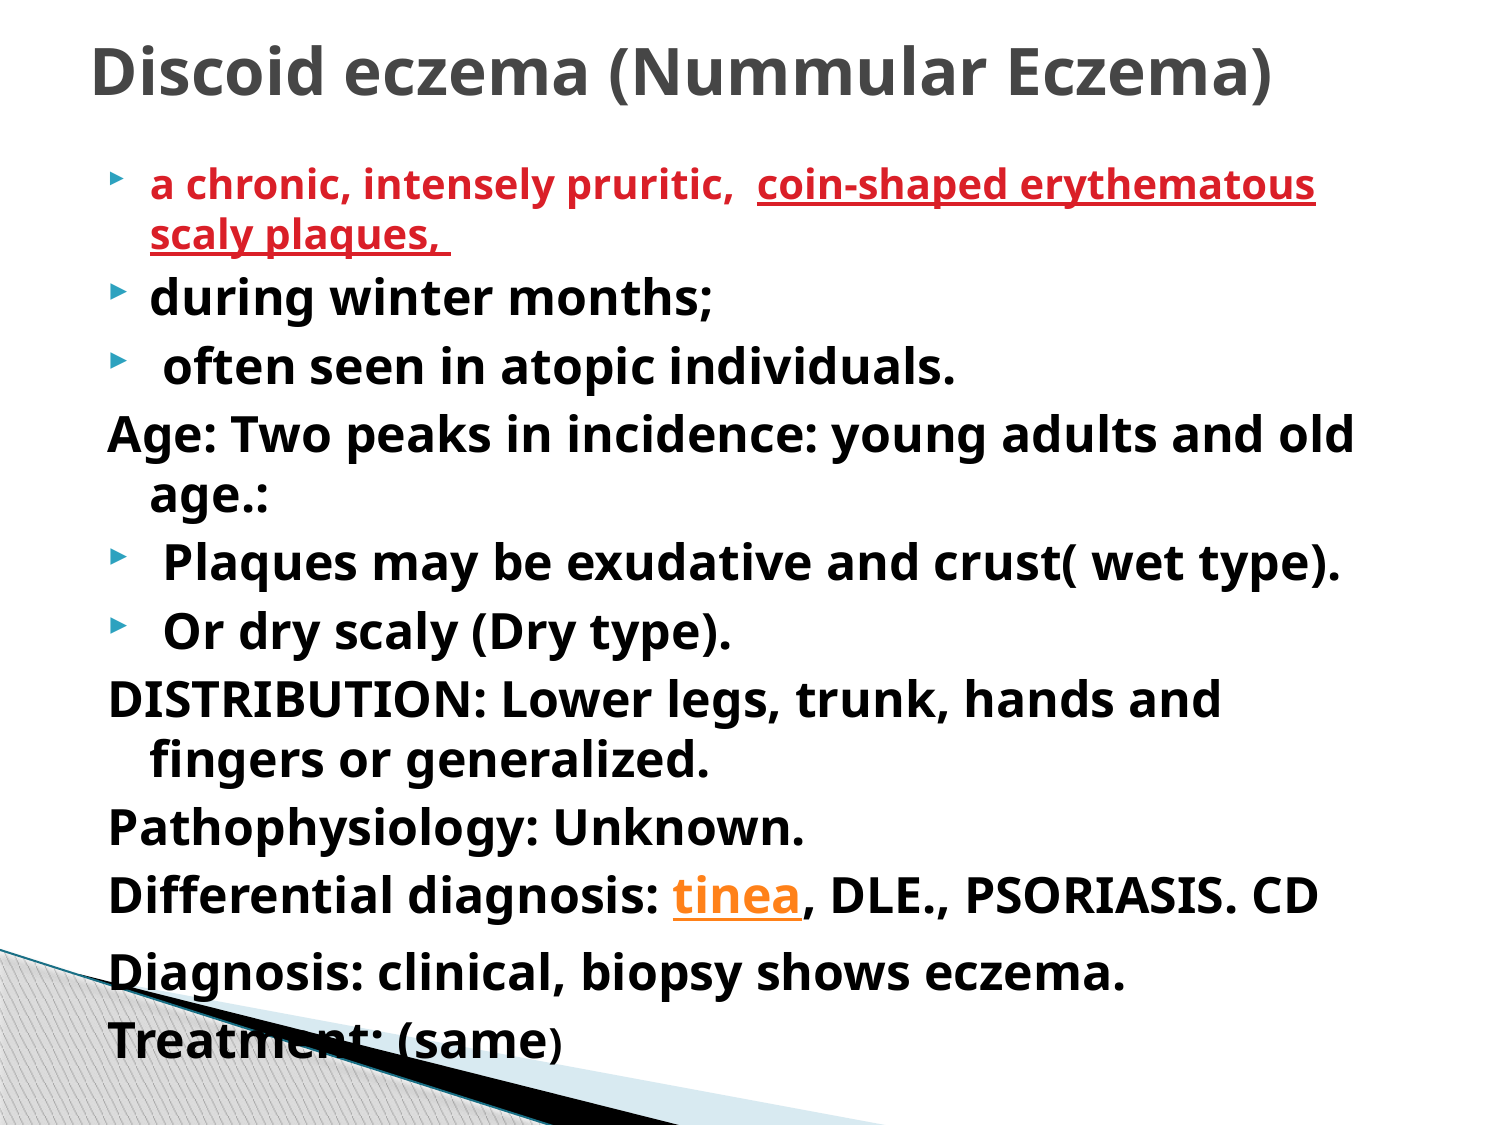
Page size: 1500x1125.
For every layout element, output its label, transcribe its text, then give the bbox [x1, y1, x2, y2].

title Discoid eczema (Nummular Eczema) [75, 0, 1425, 138]
list a chronic, intensely pruritic, coin-shaped erythematous scaly plaques, during winter months; often seen in atopic individuals. Age: Two peaks in incidence: young adults and old age.: Plaques may be exudative and crust( wet type). Or dry scaly (Dry type). DISTRIBUTION: Lower legs, trunk, hands and fingers or generalized. Pathophysiology: Unknown. Differential diagnosis: tinea, DLE., PSORIASIS. CD Diagnosis: clinical, biopsy shows eczema. Treatment: (same) [75, 149, 1425, 1125]
